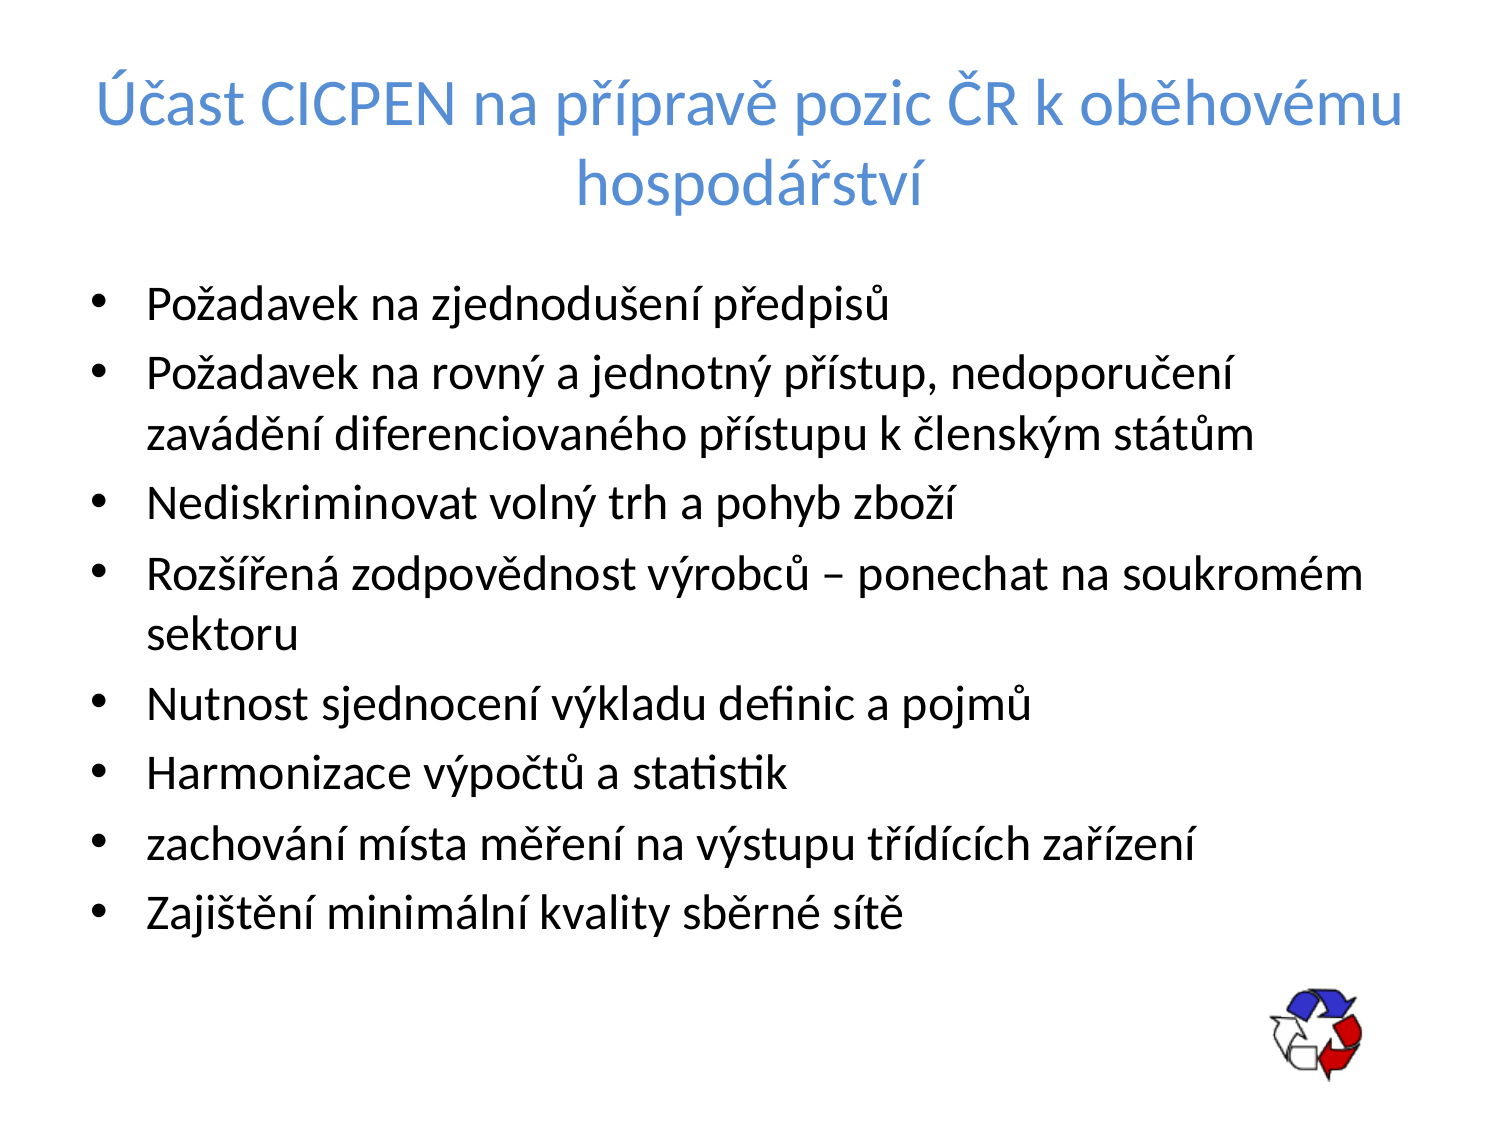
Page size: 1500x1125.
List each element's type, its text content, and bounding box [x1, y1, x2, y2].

title Účast CICPEN na přípravě pozic ČR k oběhovému hospodářství [75, 45, 1425, 233]
picture [1269, 987, 1364, 1082]
list Požadavek na zjednodušení předpisů Požadavek na rovný a jednotný přístup, nedoporučení zavádění diferenciovaného přístupu k členským státům Nediskriminovat volný trh a pohyb zboží Rozšířená zodpovědnost výrobců – ponechat na soukromém sektoru Nutnost sjednocení výkladu definic a pojmů Harmonizace výpočtů a statistik zachování místa měření na výstupu třídících zařízení Zajištění minimální kvality sběrné sítě [75, 262, 1425, 1005]
